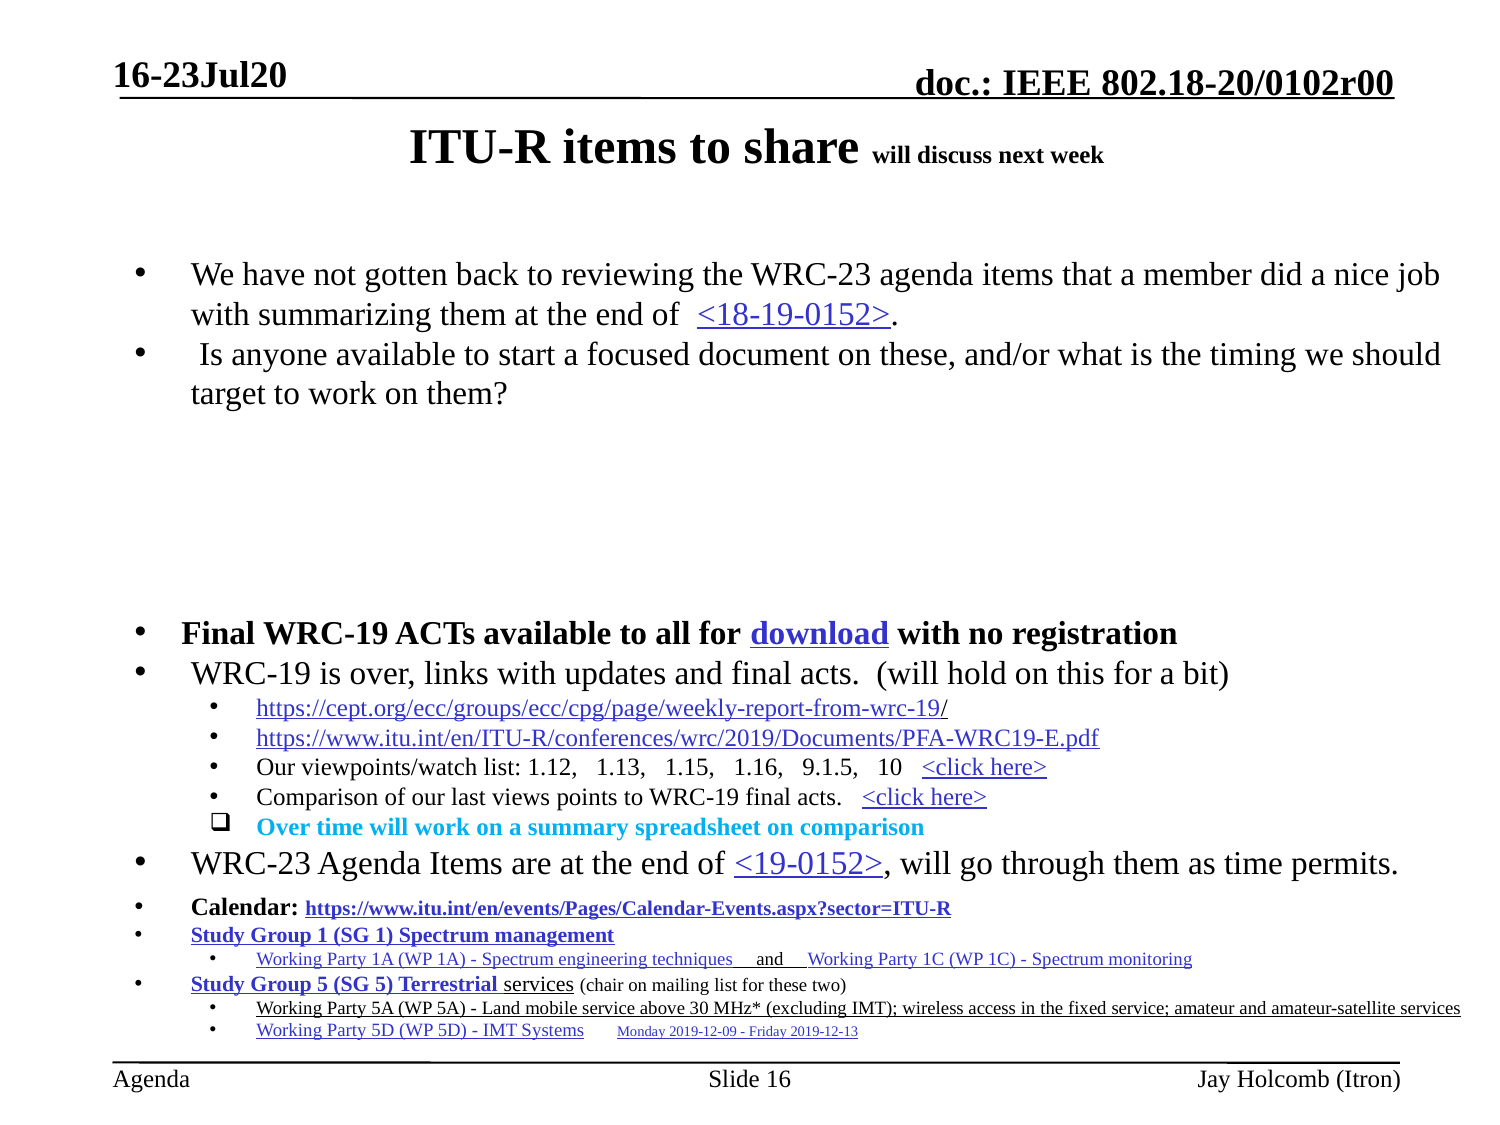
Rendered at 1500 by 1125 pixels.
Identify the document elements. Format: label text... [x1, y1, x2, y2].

slide_number Slide 16 [699, 1061, 800, 1123]
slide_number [112, 49, 488, 95]
list We have not gotten back to reviewing the WRC-23 agenda items that a member did a nice job with summarizing them at the end of <18-19-0152>. Is anyone available to start a focused document on these, and/or what is the timing we should target to work on them? Final WRC-19 ACTs available to all for download with no registration WRC-19 is over, links with updates and final acts. (will hold on this for a bit) https://cept.org/ecc/groups/ecc/cpg/page/weekly-report-from-wrc-19/ https://www.itu.int/en/ITU-R/conferences/wrc/2019/Documents/PFA-WRC19-E.pdf Our viewpoints/watch list: 1.12, 1.13, 1.15, 1.16, 9.1.5, 10 <click here> Comparison of our last views points to WRC-19 final acts. <click here> Over time will work on a summary spreadsheet on comparison WRC-23 Agenda Items are at the end of <19-0152>, will go through them as time permits. Calendar: https://www.itu.int/en/events/Pages/Calendar-Events.aspx?sector=ITU-R Study Group 1 (SG 1) Spectrum management Working Party 1A (WP 1A) - Spectrum engineering techniques and Working Party 1C (WP 1C) - Spectrum monitoring​​ Study Group 5 (SG 5) Terrestrial services (chair on mailing list for these two) Working Party 5A (WP 5A) - Land mobile service above 30 MHz* (excluding IMT); wireless access in the fixed service; amateur and amateur-satellite services Working Party 5D (WP 5D) - IMT Systems Monday 2019-12-09 - Friday 2019-12-13 [119, 191, 1490, 1063]
footer Jay Holcomb (Itron) [878, 1061, 1402, 1093]
title ITU-R items to share will discuss next week [119, 120, 1395, 166]
